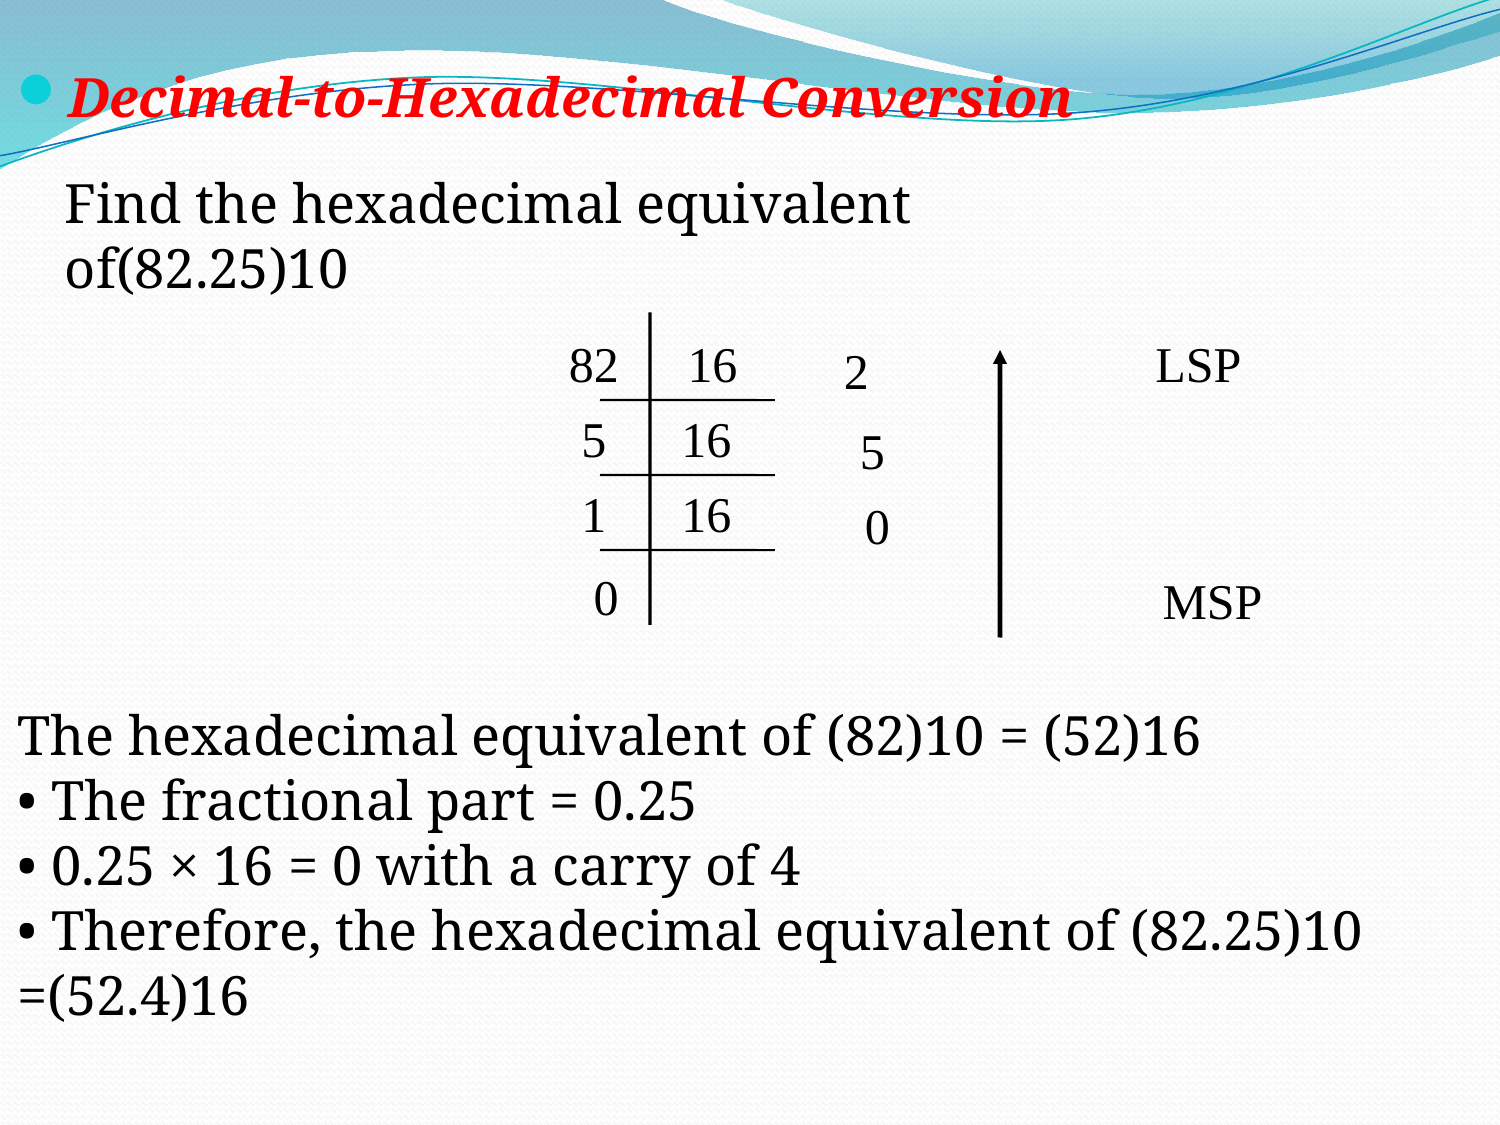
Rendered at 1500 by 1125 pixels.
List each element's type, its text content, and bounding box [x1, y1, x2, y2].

text_box 5 [844, 412, 900, 488]
text_box 82 [537, 324, 650, 399]
text_box 2 [800, 332, 913, 407]
text_box Decimal-to-Hexadecimal Conversion [2, 49, 1091, 137]
text_box 1 [537, 474, 650, 550]
text_box 5 [537, 399, 650, 474]
text_box The hexadecimal equivalent of (82)10 = (52)16 • The fractional part = 0.25 • 0.25 × 16 = 0 with a carry of 4 • Therefore, the hexadecimal equivalent of (82.25)10 =(52.4)16 [2, 694, 1466, 1034]
text_box 16 [650, 399, 763, 474]
text_box 0 [549, 558, 663, 633]
text_box LSP [1140, 324, 1257, 400]
text_box [993, 349, 1007, 638]
text_box Find the hexadecimal equivalent of(82.25)10 [49, 162, 1113, 308]
text_box 16 [650, 324, 800, 400]
text_box 16 [650, 474, 763, 550]
text_box 0 [850, 487, 905, 563]
text_box MSP [1112, 562, 1313, 638]
